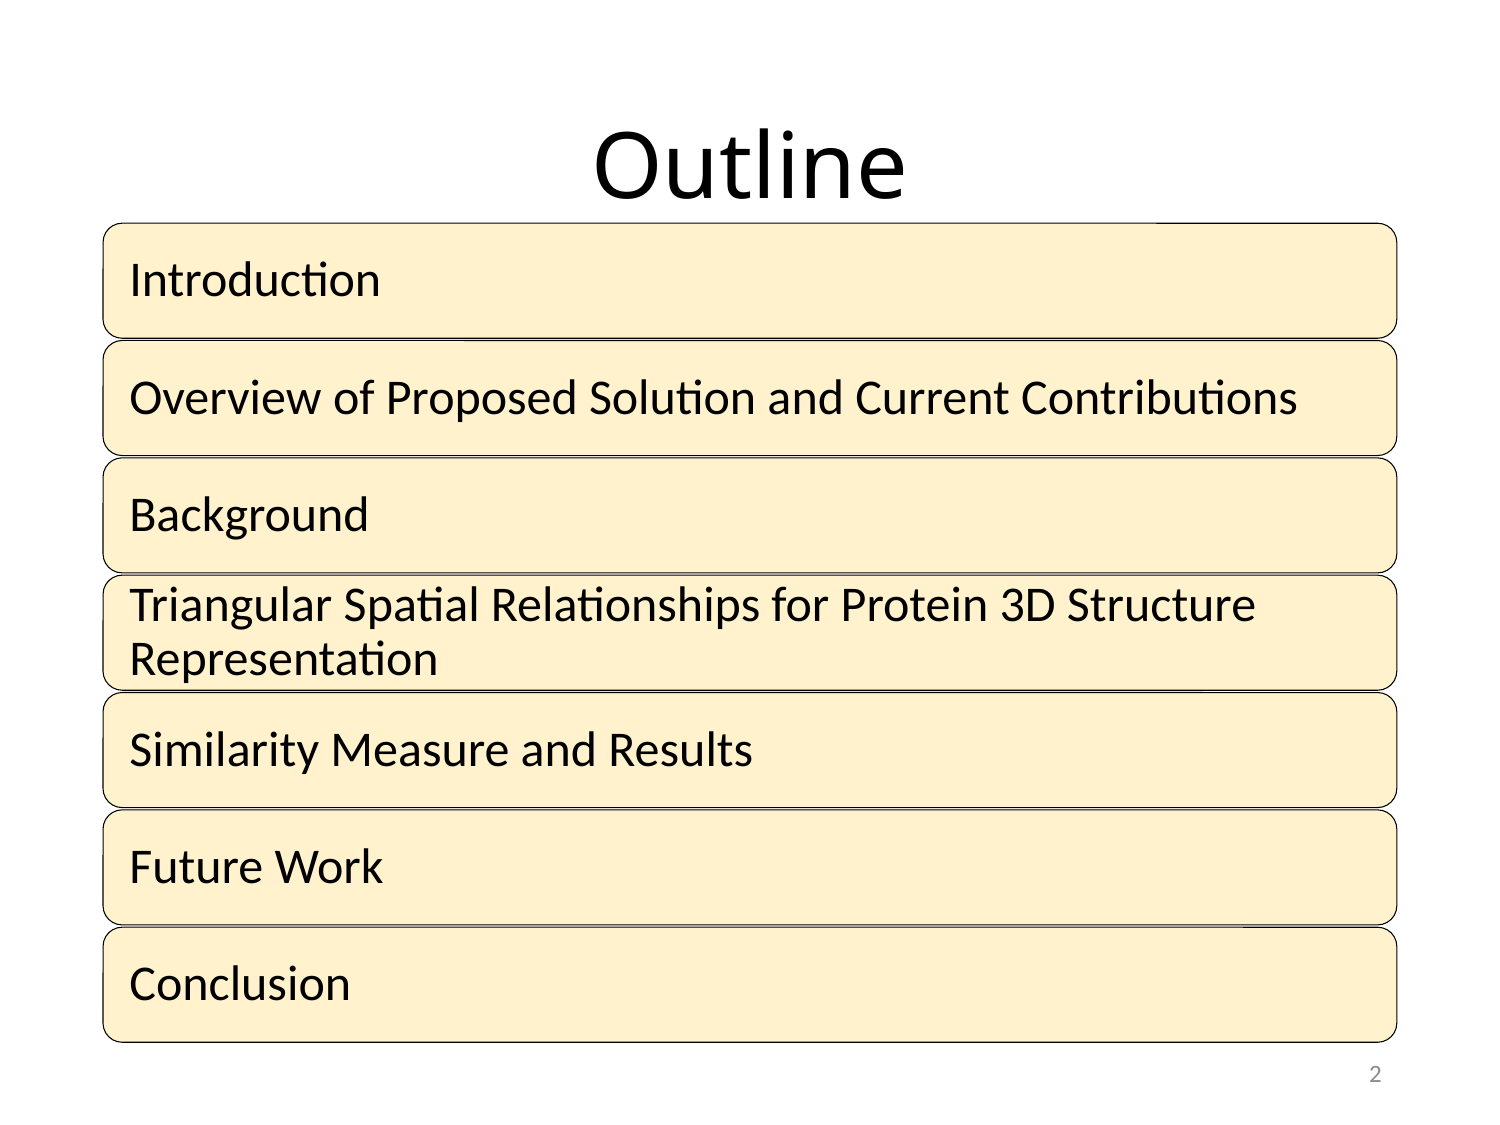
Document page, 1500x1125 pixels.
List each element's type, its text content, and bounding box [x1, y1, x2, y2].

title Outline [103, 59, 1397, 222]
slide_number 2 [1059, 1043, 1397, 1103]
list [103, 222, 1397, 1043]
